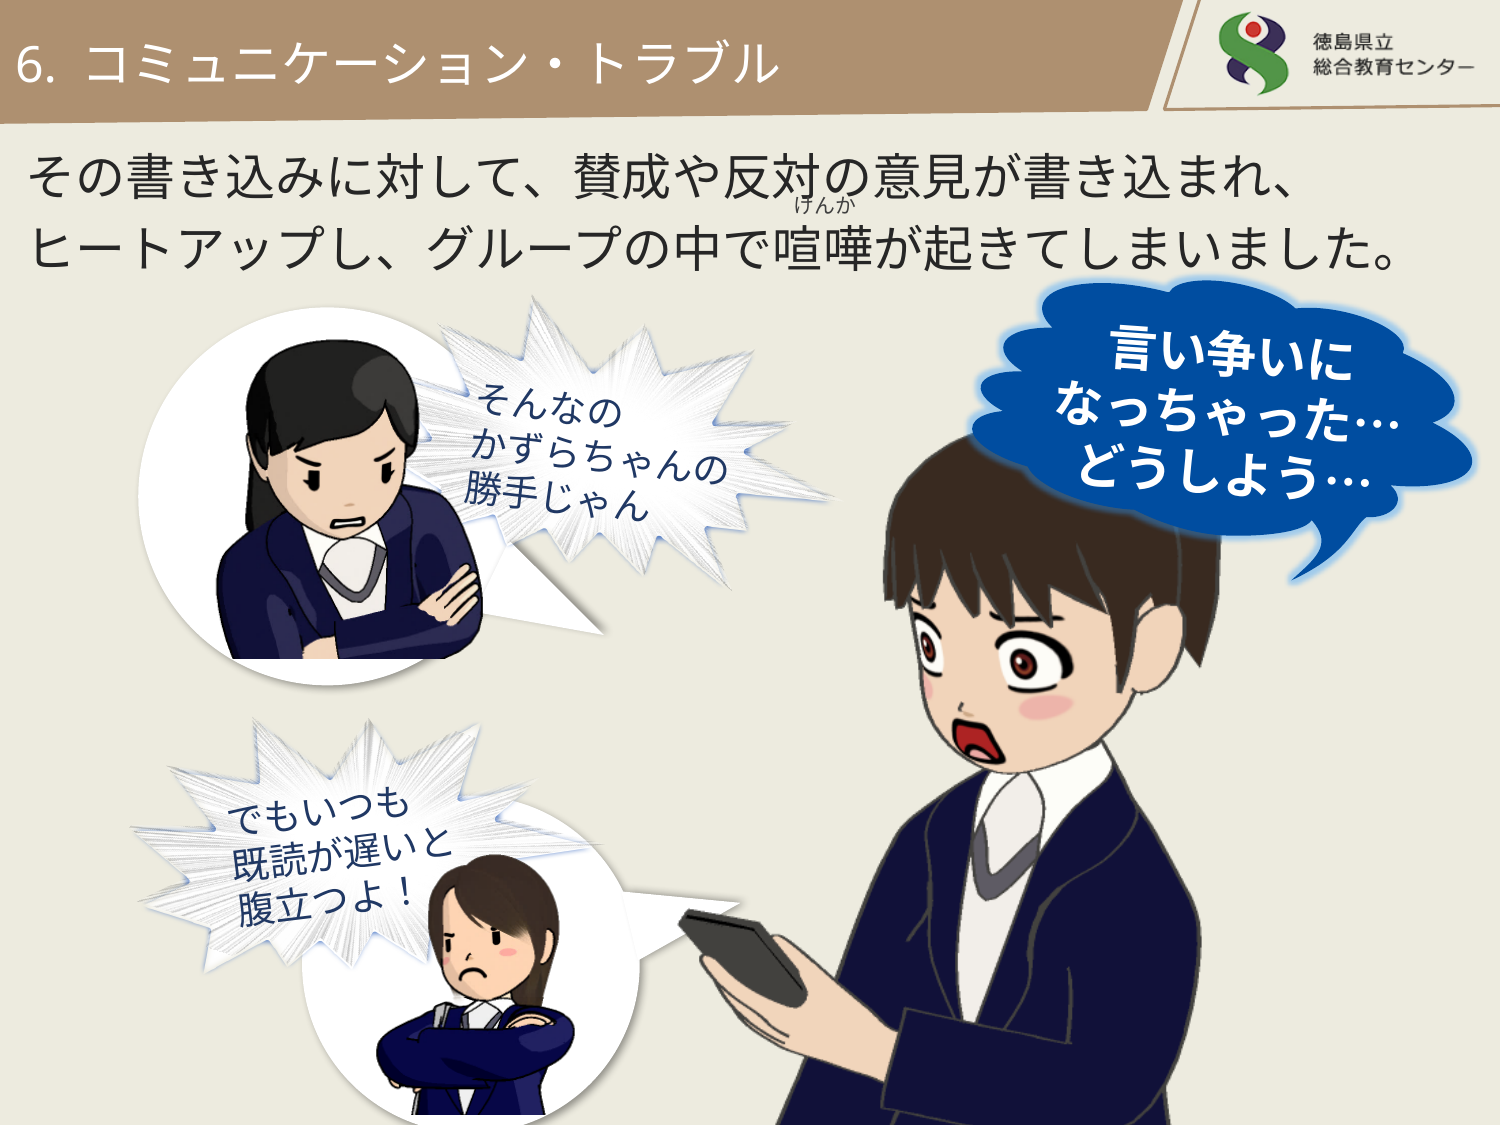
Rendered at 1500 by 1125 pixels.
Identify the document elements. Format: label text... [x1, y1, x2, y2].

text_box けんか [778, 184, 871, 225]
title 6. コミュニケーション・トラブル [0, 0, 1294, 134]
picture [1294, 11, 1475, 97]
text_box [366, 837, 588, 1115]
text_box その書き込みに対して、賛成や反対の意見が書き込まれ、 ヒートアップし、グループの中で喧嘩が起きてしまいました。 [11, 125, 1500, 285]
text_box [892, 284, 1500, 564]
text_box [368, 290, 846, 615]
picture [656, 378, 1339, 1125]
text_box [124, 690, 602, 1015]
picture [175, 327, 491, 659]
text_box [300, 782, 656, 1121]
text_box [132, 333, 631, 712]
